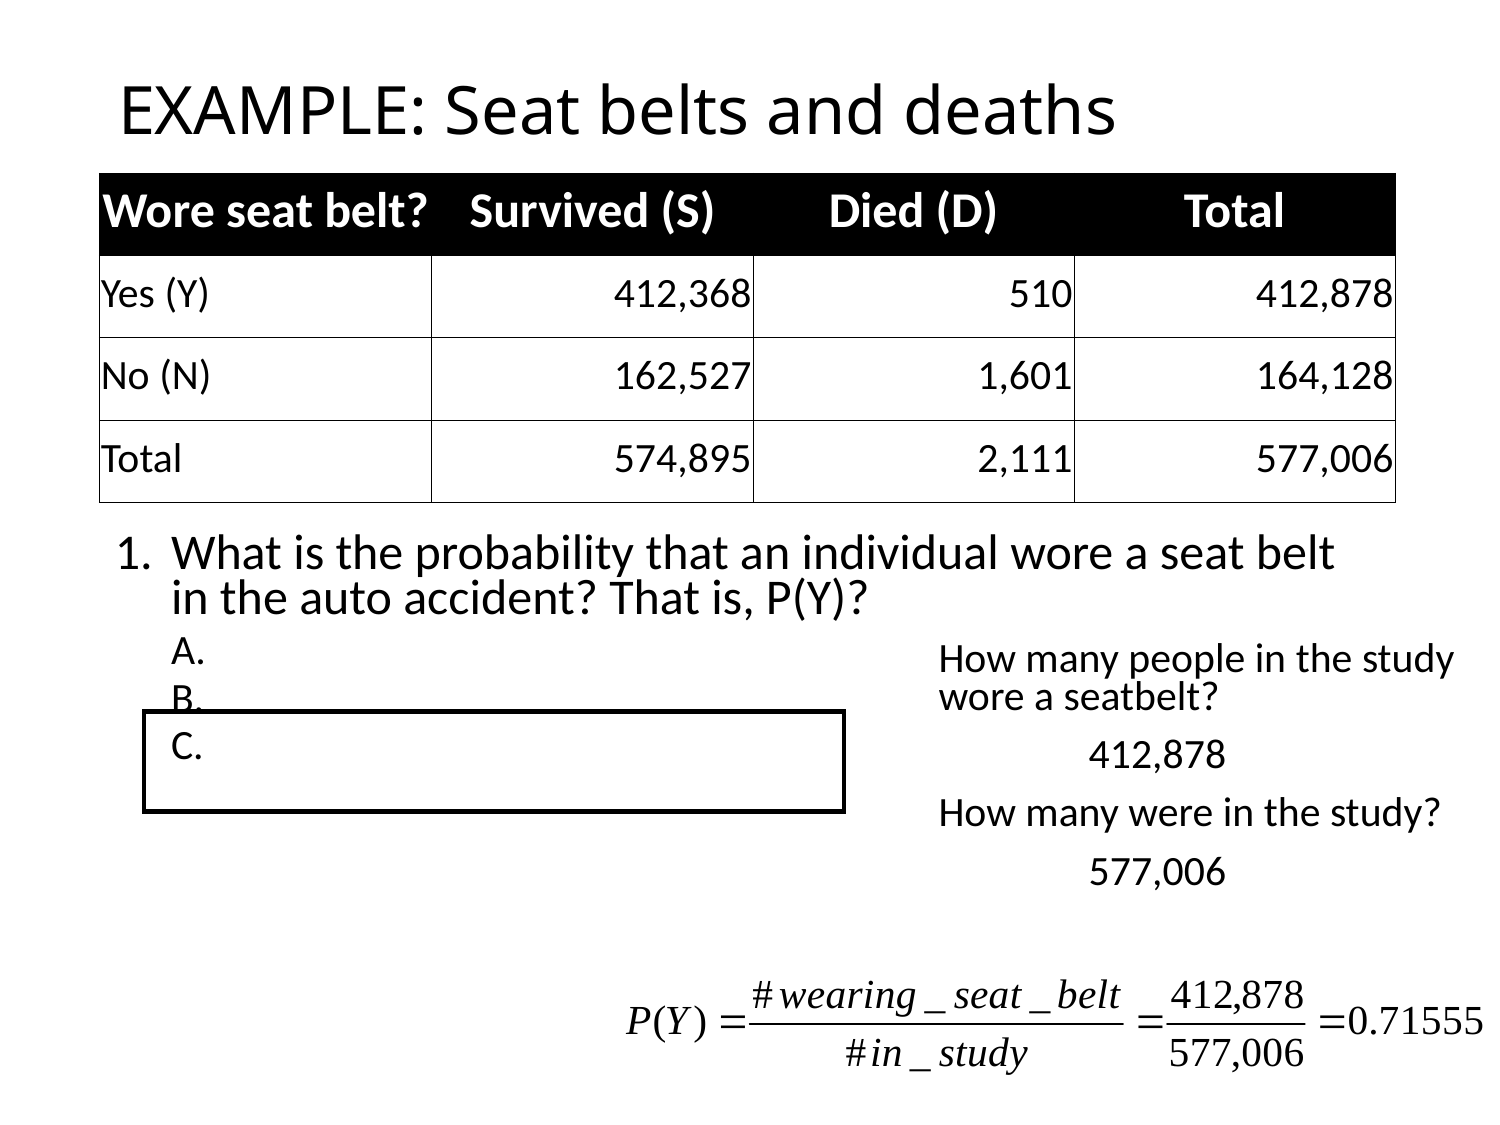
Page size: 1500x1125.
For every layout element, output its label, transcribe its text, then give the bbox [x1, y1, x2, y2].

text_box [618, 969, 1489, 1083]
text_box How many people in the study wore a seatbelt? 412,878 How many were in the study? 577,006 [923, 635, 1500, 1125]
table_cell 164,128 [1075, 338, 1395, 420]
table_cell No (N) [100, 338, 431, 420]
table_cell Yes (Y) [100, 256, 431, 337]
title EXAMPLE: Seat belts and deaths [103, 59, 1397, 167]
table_cell 577,006 [1075, 421, 1395, 502]
table_cell 1,601 [754, 338, 1074, 420]
table_cell 412,878 [1075, 256, 1395, 337]
table_cell 2,111 [754, 421, 1074, 502]
table_header Total [1075, 174, 1395, 255]
table_cell 510 [754, 256, 1074, 337]
table_header Wore seat belt? [100, 174, 431, 255]
table_header Survived (S) [432, 174, 753, 255]
table_cell 162,527 [432, 338, 753, 420]
text_box [143, 711, 845, 813]
table_cell 574,895 [432, 421, 753, 502]
table_cell Total [100, 421, 431, 502]
table_cell 412,368 [432, 256, 753, 337]
table_header Died (D) [754, 174, 1074, 255]
